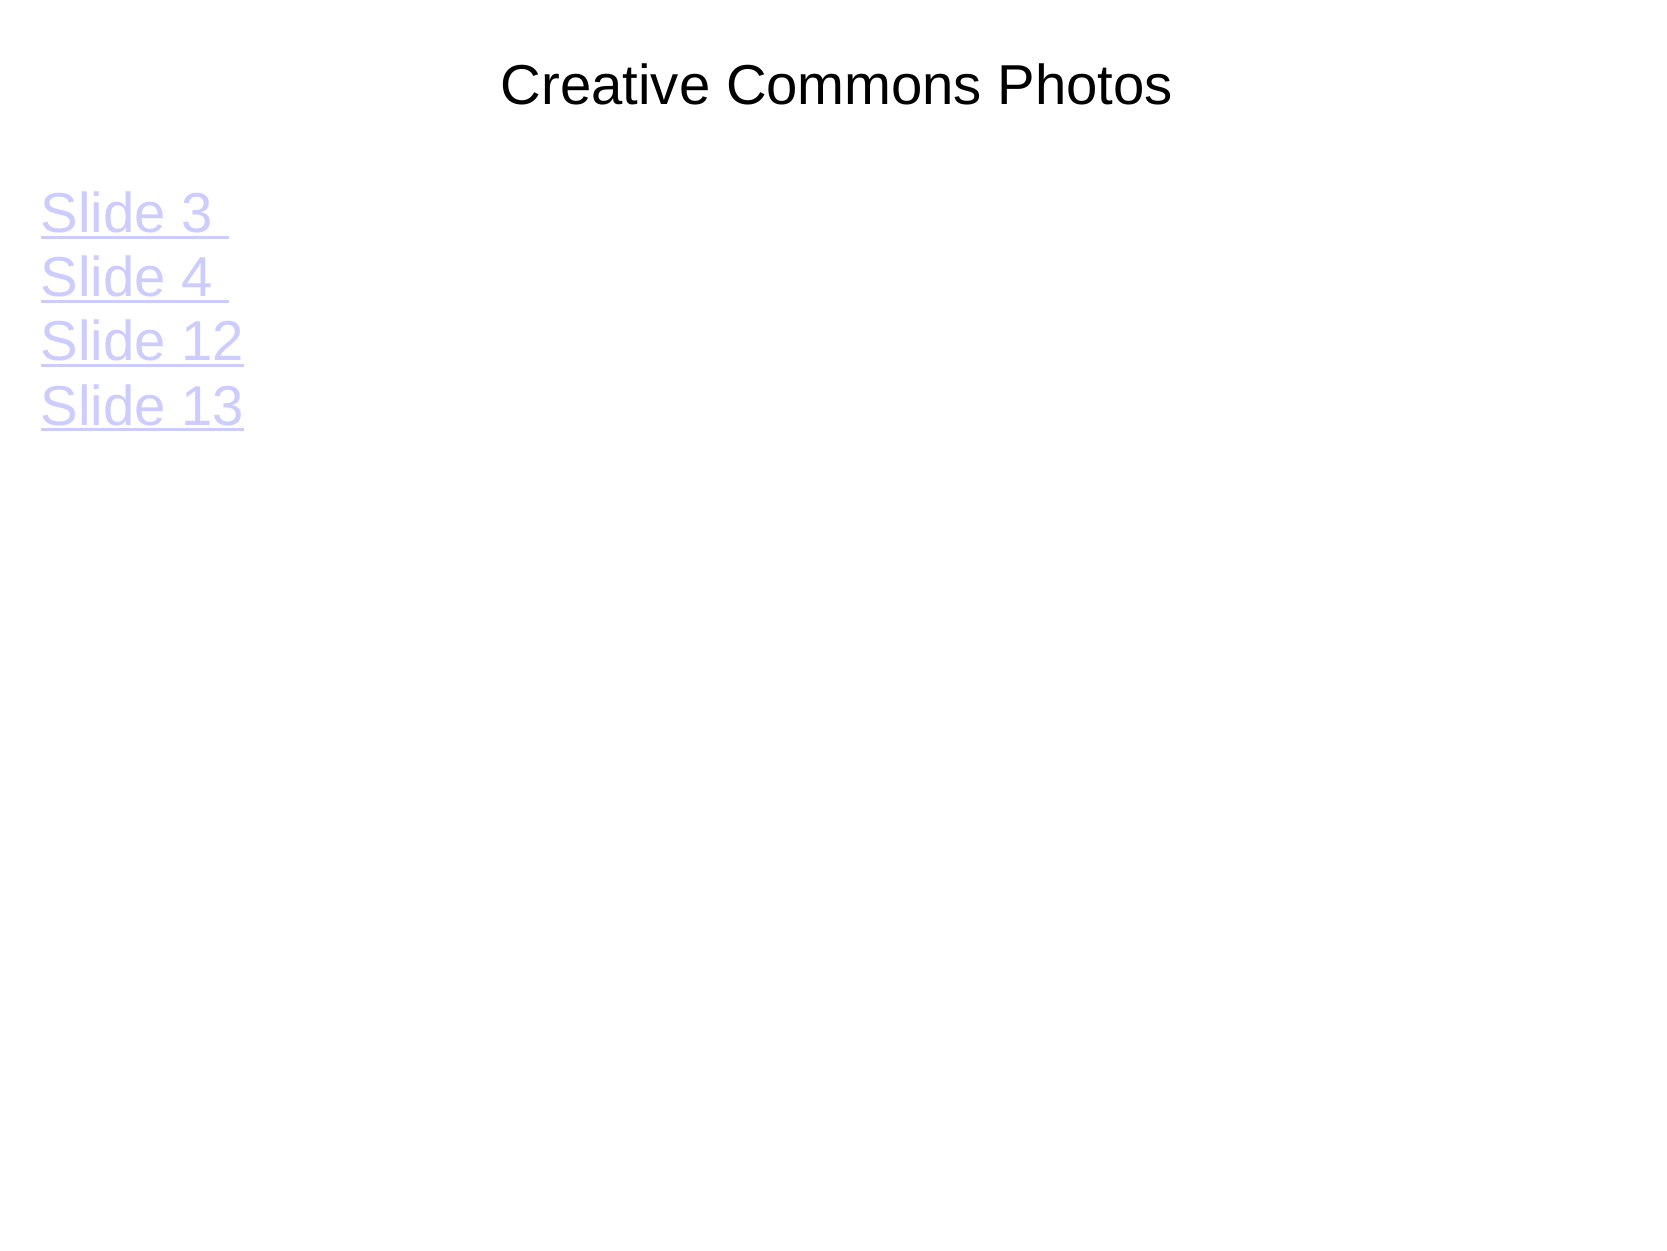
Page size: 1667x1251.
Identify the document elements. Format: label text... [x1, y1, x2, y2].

text_box Creative Commons Photos Slide 3 Slide 4 Slide 12 Slide 13 [40, 53, 1633, 438]
